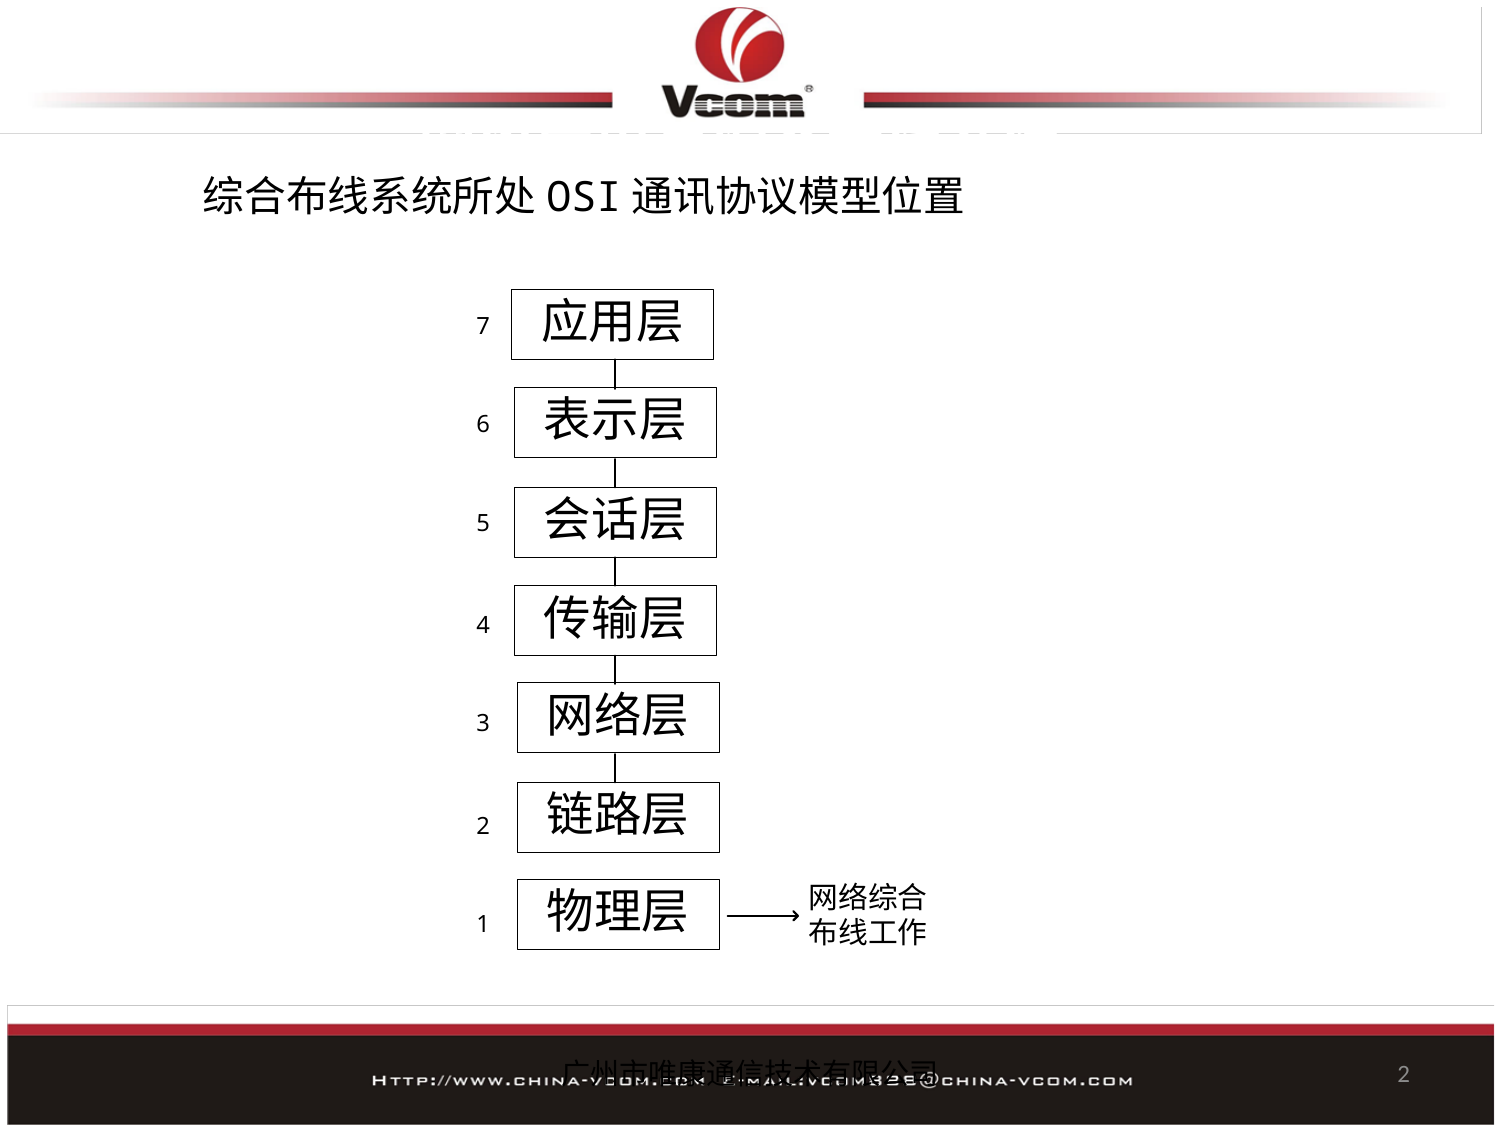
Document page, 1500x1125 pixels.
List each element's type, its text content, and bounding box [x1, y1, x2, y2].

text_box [474, 287, 930, 955]
list 综合布线系统所处OSI通讯协议模型位置 [187, 162, 1463, 1063]
slide_number 2 [1074, 1063, 1425, 1103]
footer 广州市唯康通信技术有限公司 [512, 1063, 988, 1103]
title 网络应用与综合布线系统 [395, 66, 1084, 204]
picture [0, 7, 1495, 1125]
